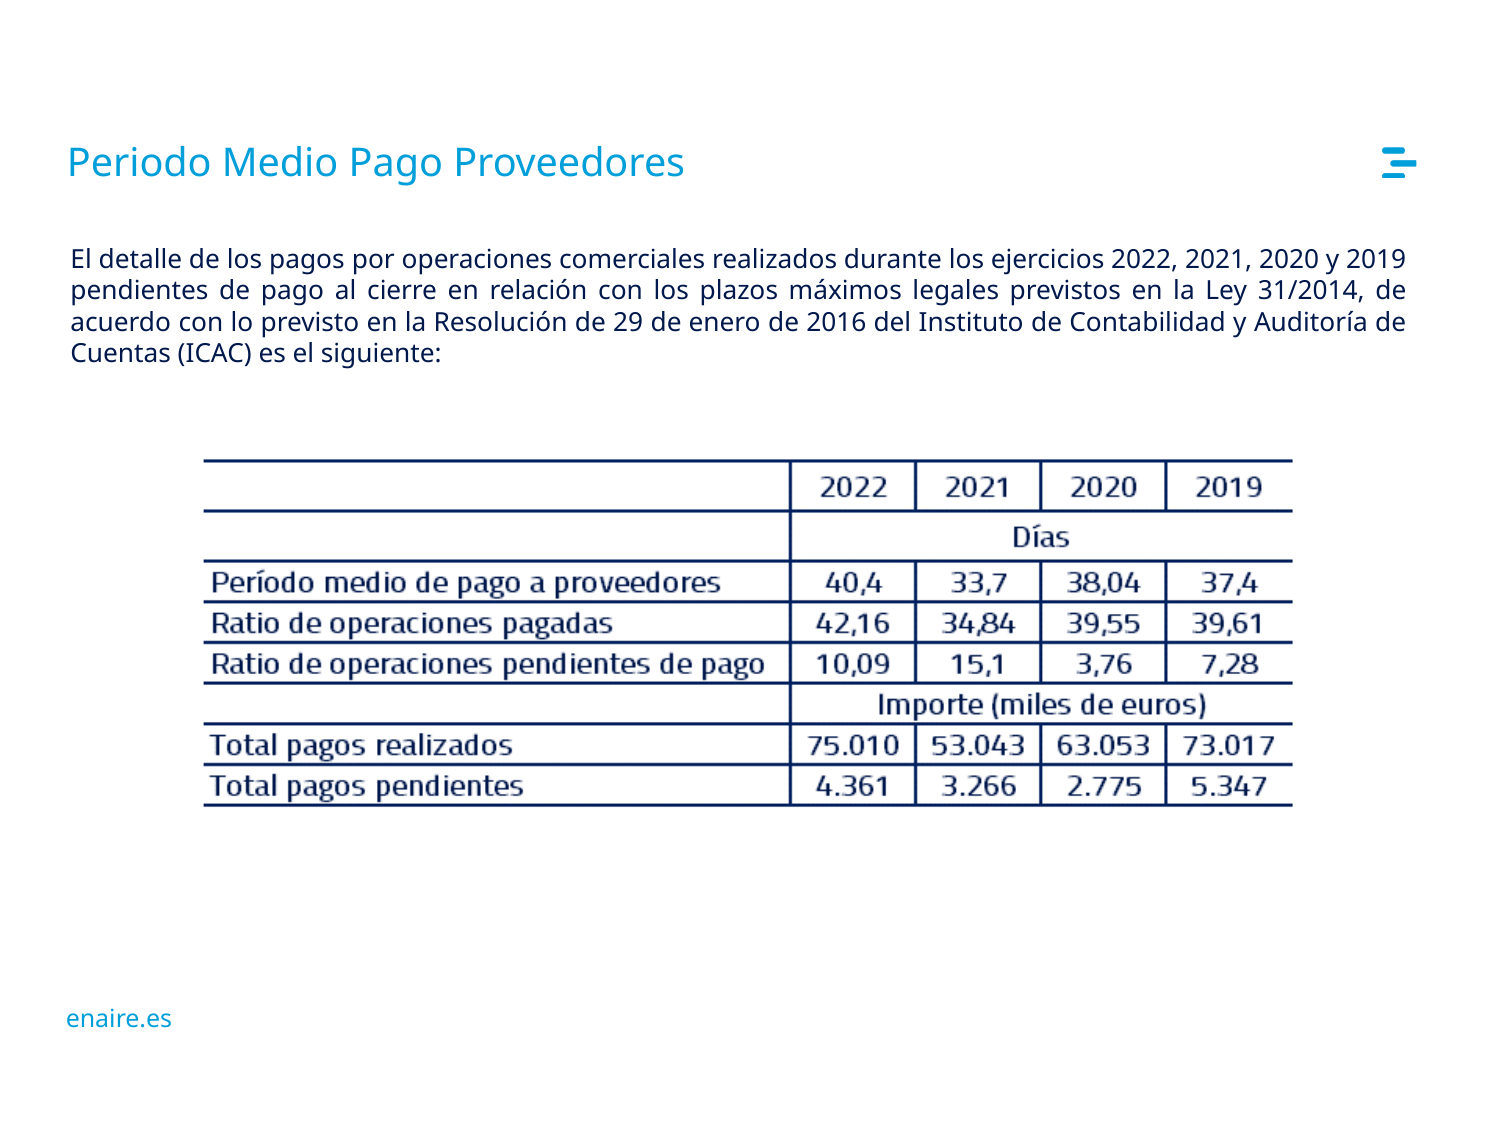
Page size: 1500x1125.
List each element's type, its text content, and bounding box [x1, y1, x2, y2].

picture [193, 444, 1307, 819]
subtitle El detalle de los pagos por operaciones comerciales realizados durante los ejercicios 2022, 2021, 2020 y 2019 pendientes de pago al cierre en relación con los plazos máximos legales previstos en la Ley 31/2014, de acuerdo con lo previsto en la Resolución de 29 de enero de 2016 del Instituto de Contabilidad y Auditoría de Cuentas (ICAC) es el siguiente: [70, 241, 1407, 369]
title Periodo Medio Pago Proveedores [66, 132, 1332, 190]
